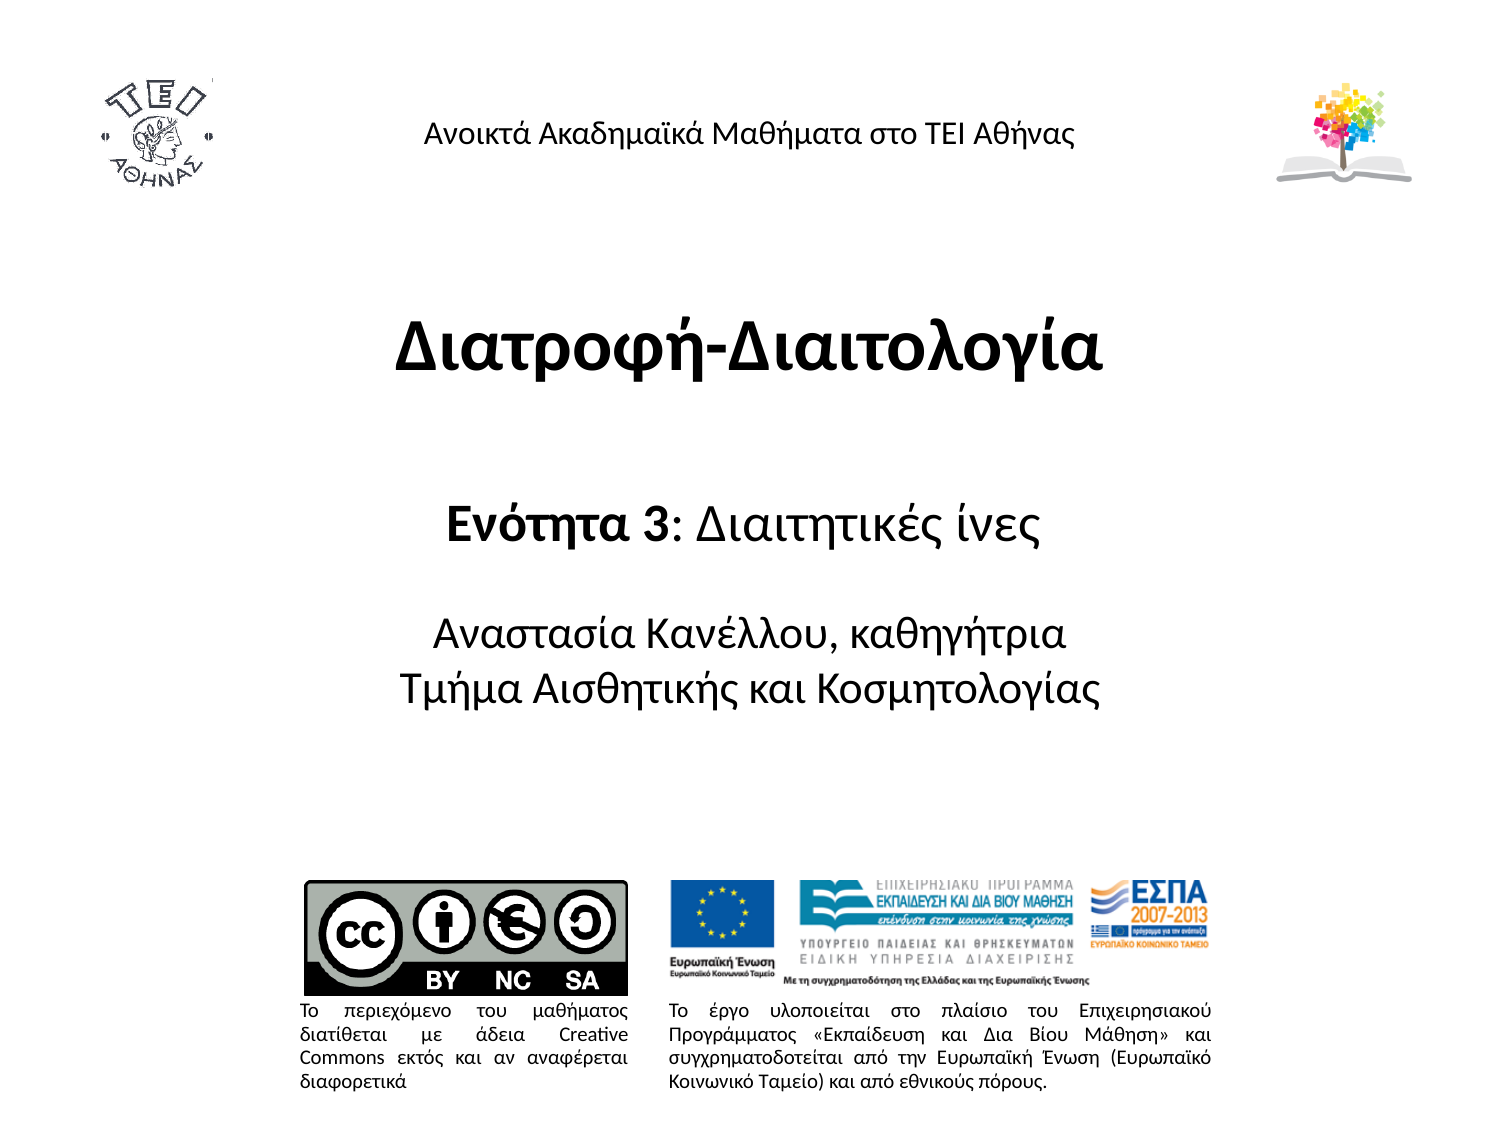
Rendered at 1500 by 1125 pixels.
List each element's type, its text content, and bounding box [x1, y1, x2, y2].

picture [303, 880, 628, 996]
picture [100, 77, 213, 193]
table_header Το έργο υλοποιείται στο πλαίσιο του Επιχειρησιακού Προγράμματος «Εκπαίδευση και Δια Βίου Μάθηση» και συγχρηματοδοτείται από την Ευρωπαϊκή Ένωση (Ευρωπαϊκό Κοινωνικό Ταμείο) και από εθνικούς πόρους. [640, 999, 1223, 1125]
table_header Το περιεχόμενο του μαθήματος διατίθεται με άδεια Creative Commons εκτός και αν αναφέρεται διαφορετικά [289, 999, 640, 1125]
title Διατροφή-Διαιτολογία [112, 219, 1388, 461]
subtitle Ενότητα 3: Διαιτητικές ίνες Αναστασία Κανέλλου, καθηγήτρια Τμήμα Αισθητικής και Κοσμητολογίας [0, 479, 1500, 858]
text_box Ανοικτά Ακαδημαϊκά Μαθήματα στο ΤΕΙ Αθήνας [217, 103, 1268, 159]
picture [1273, 77, 1414, 185]
picture [663, 880, 1214, 996]
